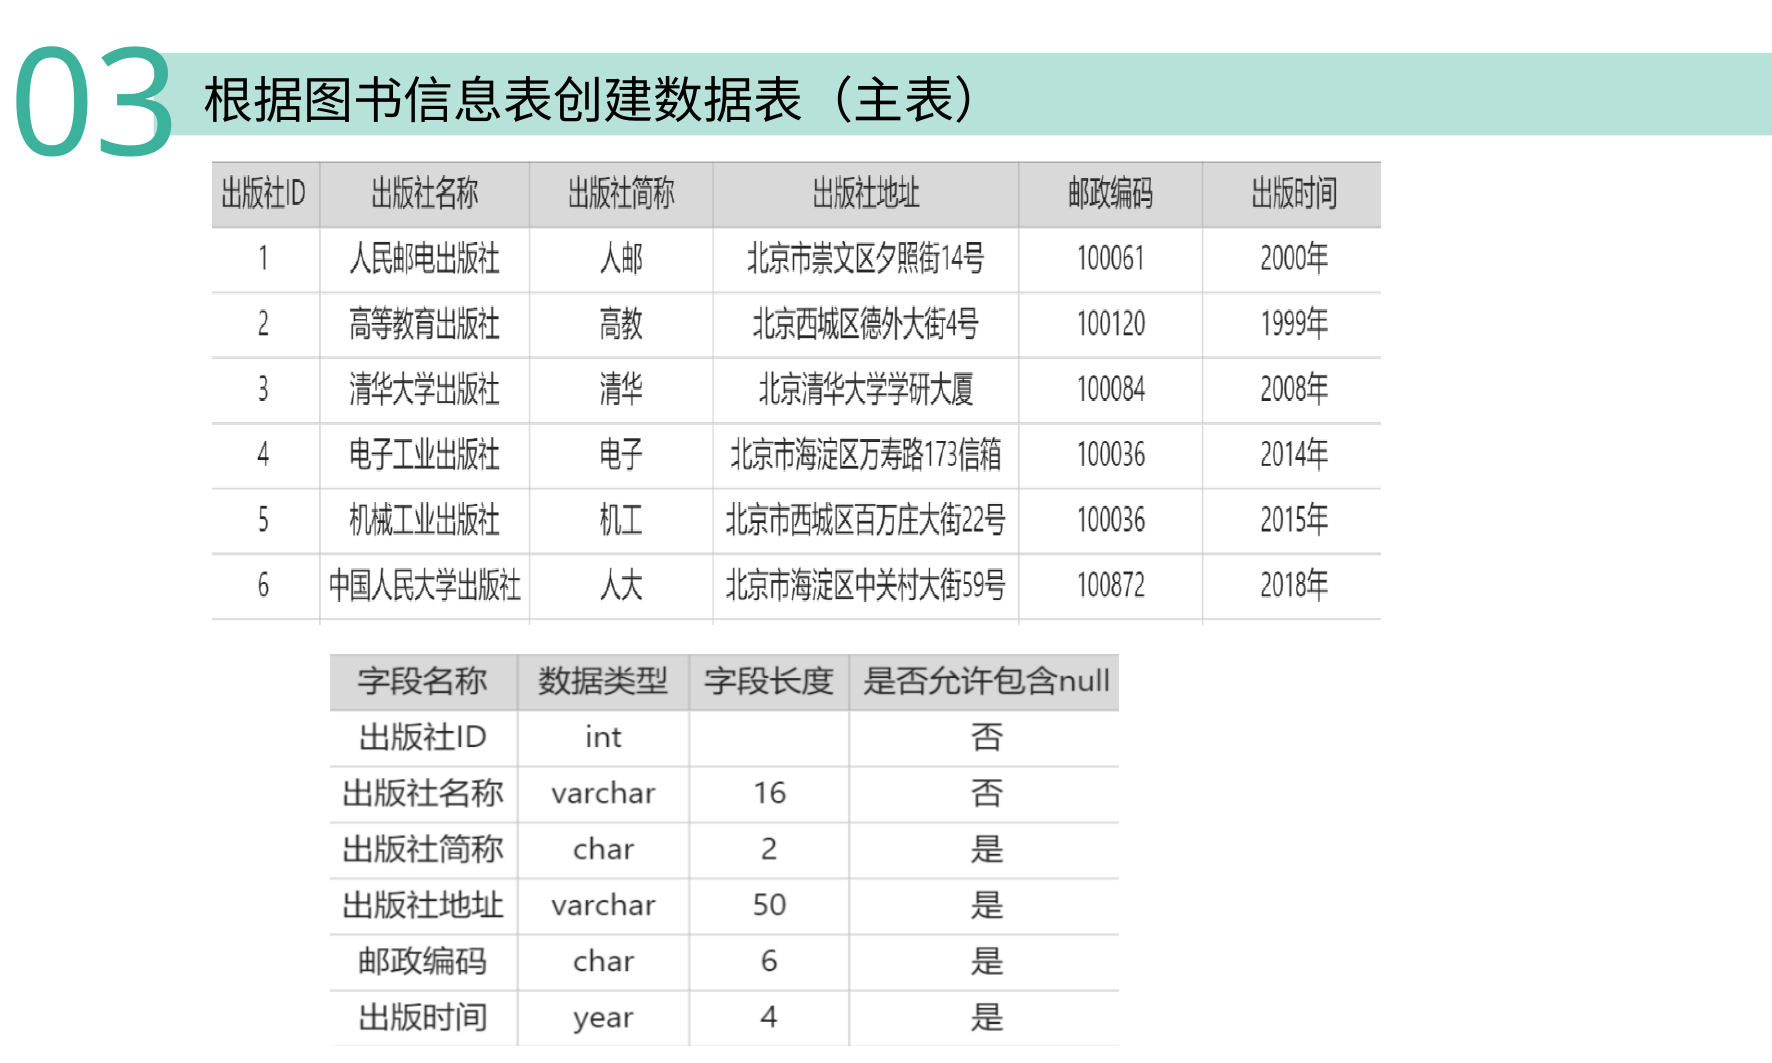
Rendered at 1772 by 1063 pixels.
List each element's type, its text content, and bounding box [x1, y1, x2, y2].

picture [212, 160, 1381, 625]
text_box 根据图书信息表创建数据表（主表） [189, 61, 1019, 137]
text_box [151, 51, 1164, 138]
text_box 03 [0, 0, 196, 193]
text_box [1169, 18, 1760, 291]
picture [330, 653, 1119, 1047]
text_box [1765, 51, 1772, 138]
